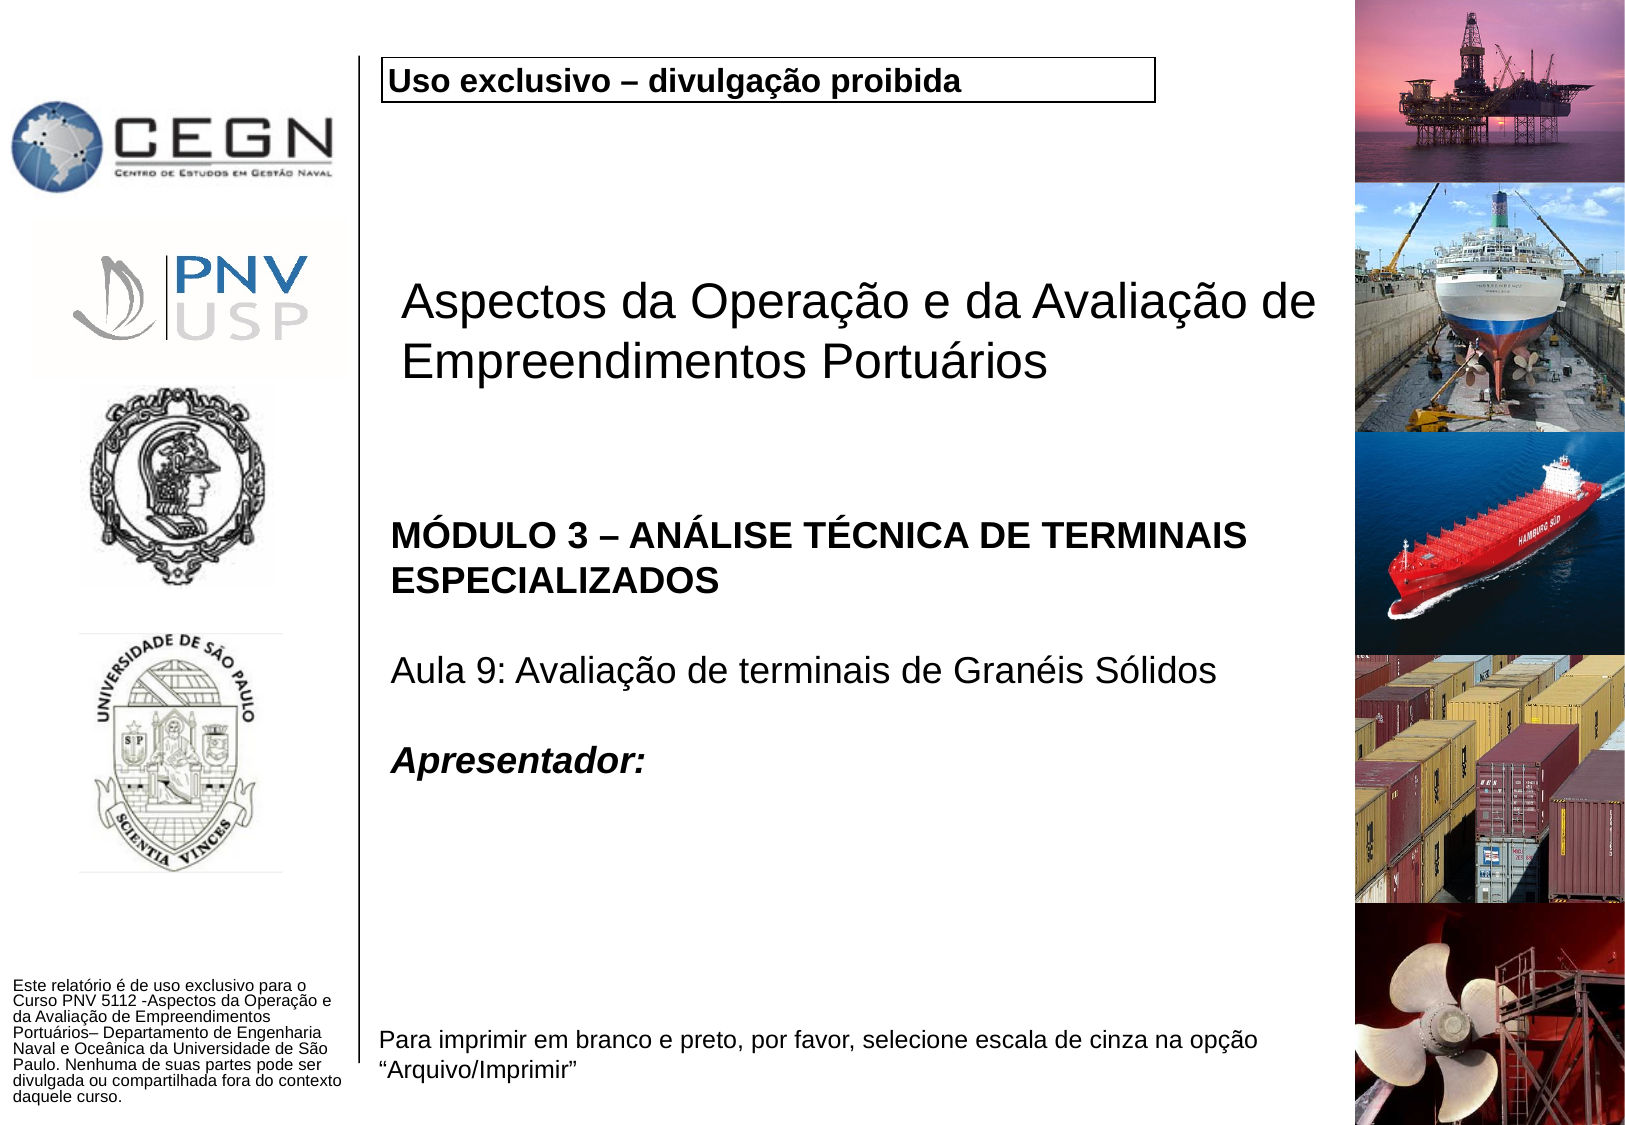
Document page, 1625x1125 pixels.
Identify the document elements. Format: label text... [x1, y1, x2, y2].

picture [31, 219, 349, 378]
title Aspectos da Operação e da Avaliação de Empreendimentos Portuários [387, 208, 1344, 450]
picture [0, 86, 349, 206]
picture [80, 385, 274, 589]
text_box MÓDULO 3 – ANÁLISE TÉCNICA DE TERMINAIS ESPECIALIZADOS Aula 9: Avaliação de terminais de Granéis Sólidos Apresentador: [375, 503, 1344, 789]
picture [1355, 0, 1625, 1125]
picture [79, 633, 283, 873]
